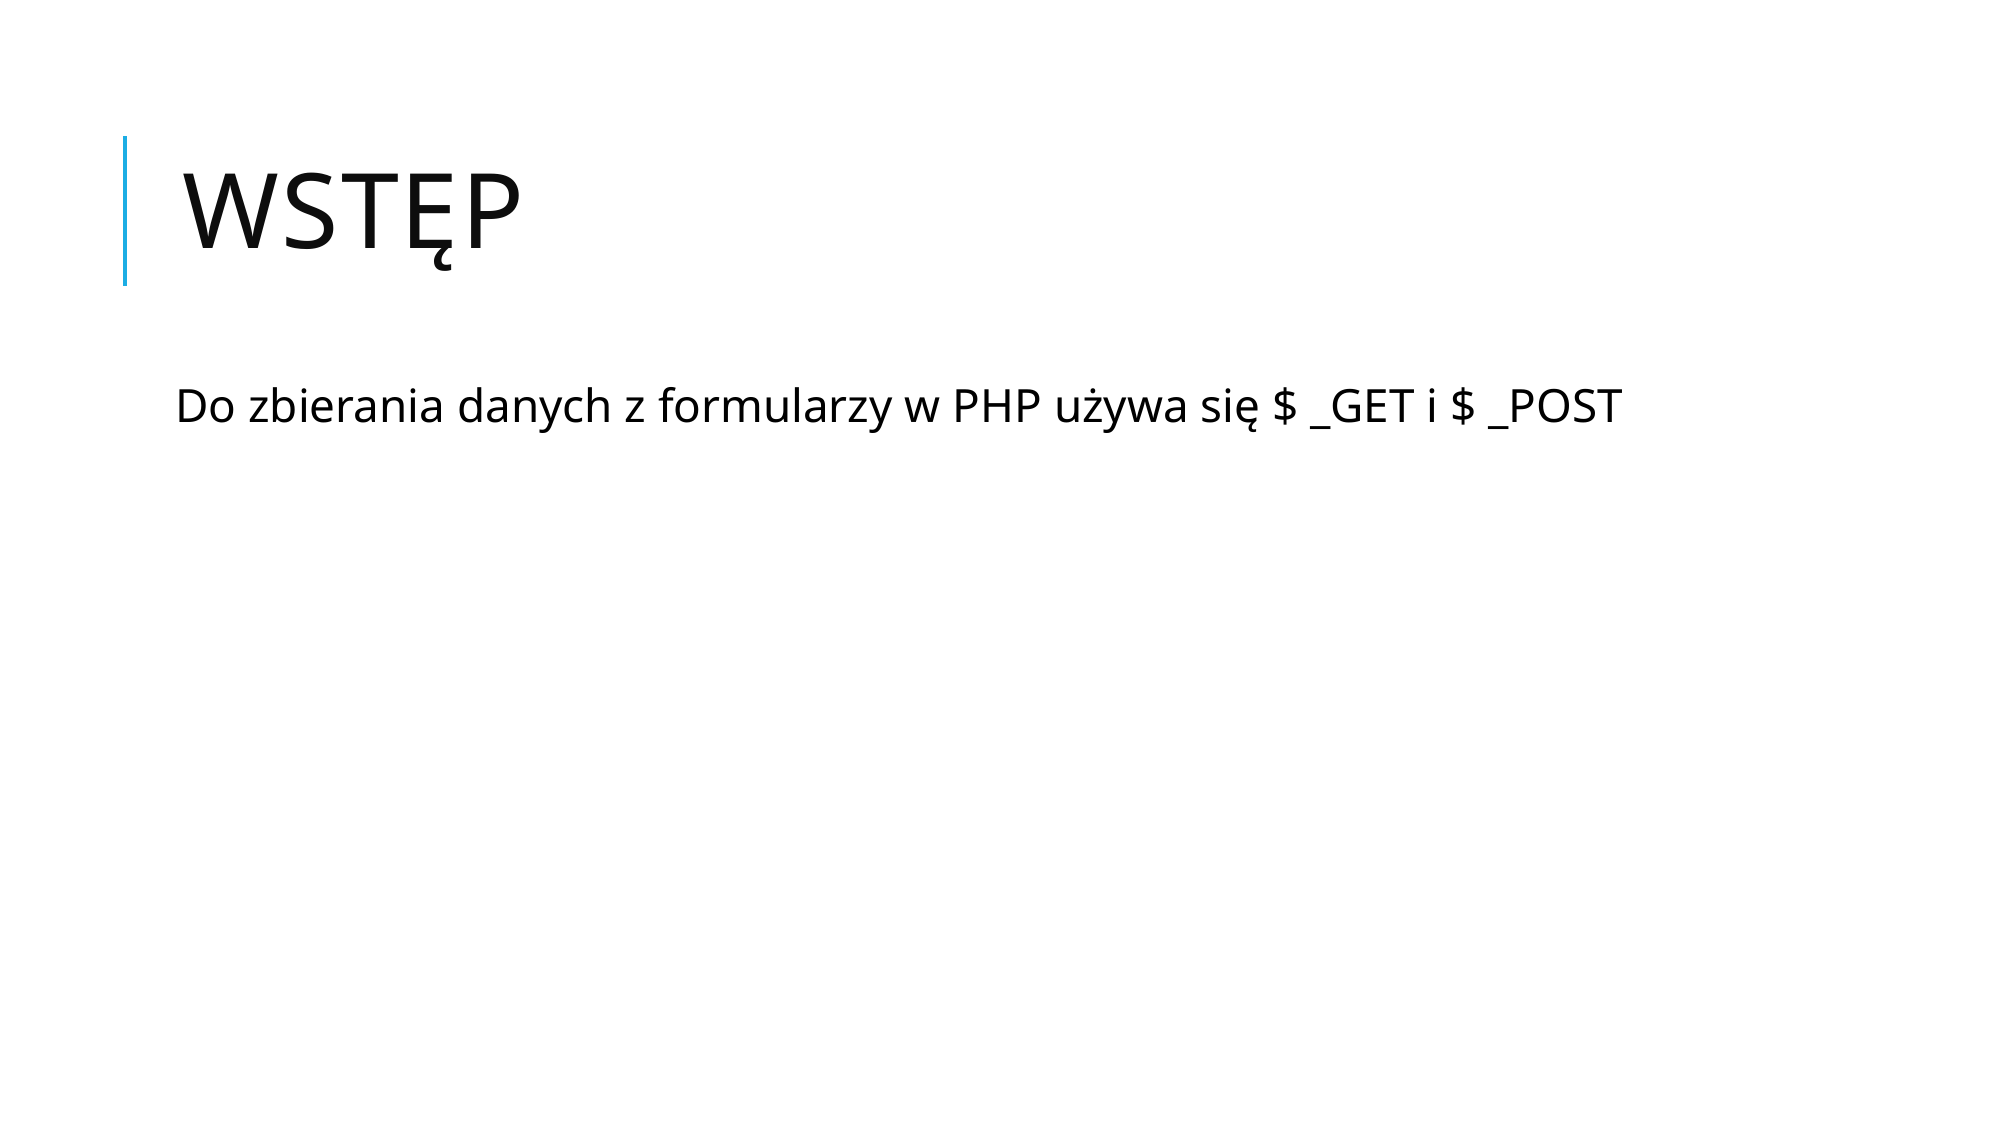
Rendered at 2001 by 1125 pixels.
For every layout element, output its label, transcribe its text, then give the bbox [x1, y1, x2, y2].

list Do zbierania danych z formularzy w PHP używa się $ _GET i $ _POST [168, 375, 1763, 1035]
title Wstęp [168, 96, 1763, 342]
